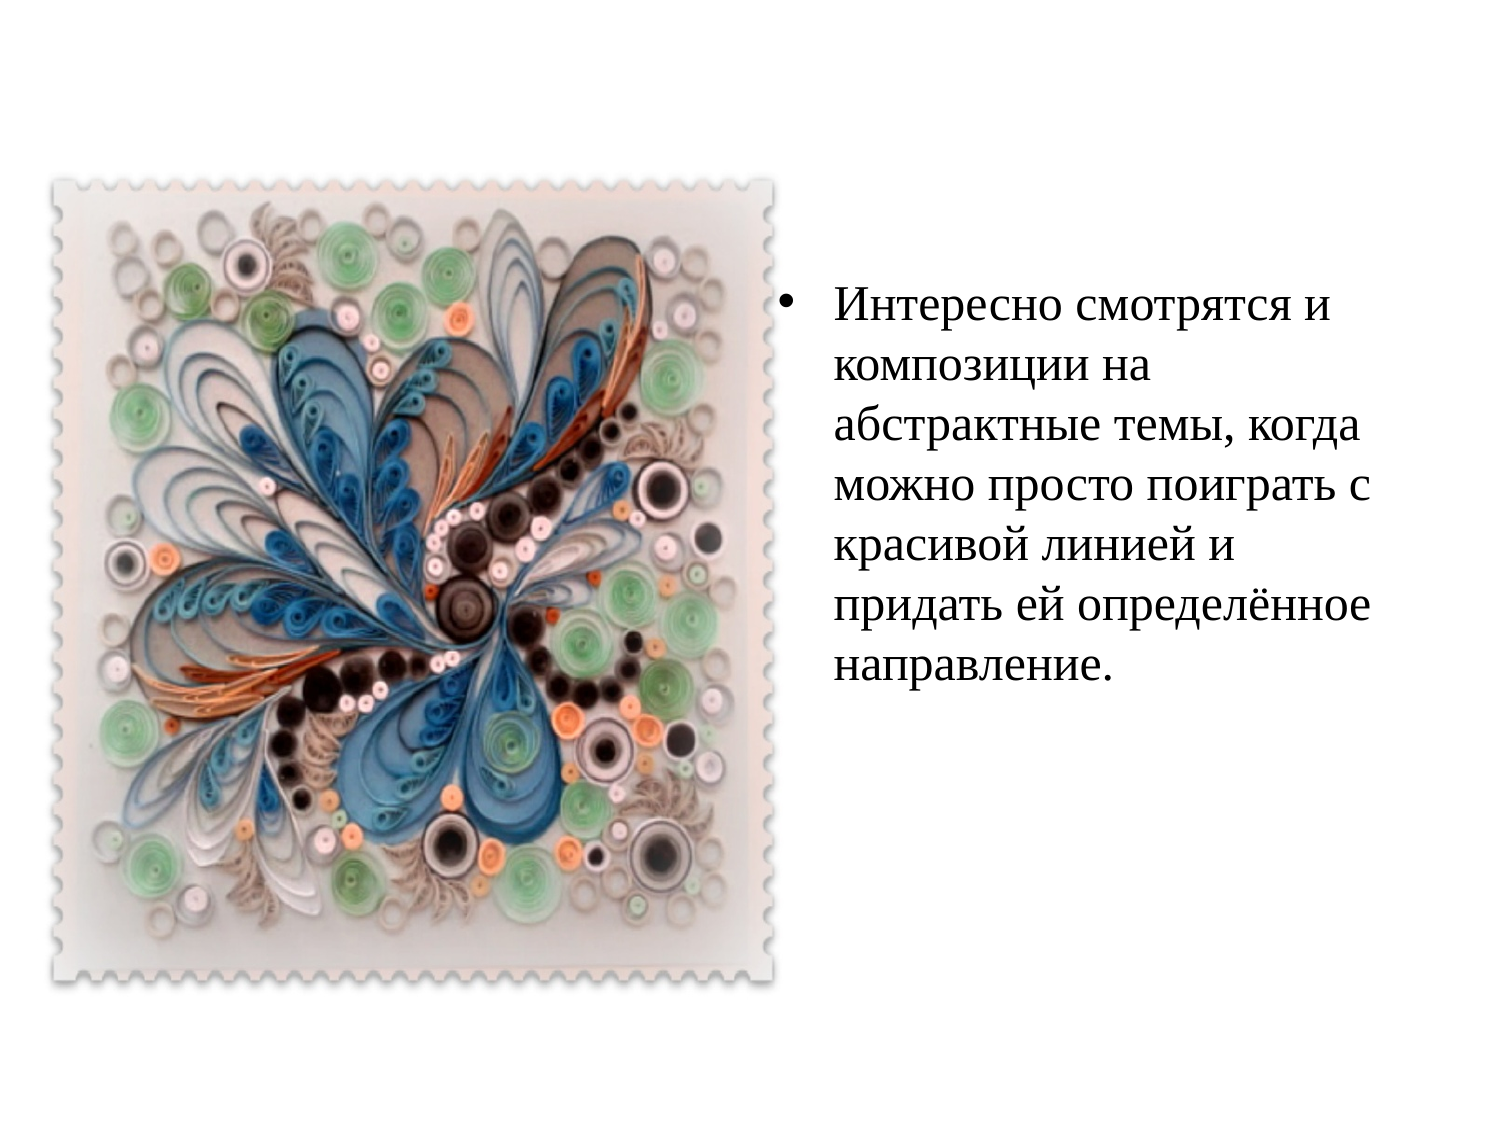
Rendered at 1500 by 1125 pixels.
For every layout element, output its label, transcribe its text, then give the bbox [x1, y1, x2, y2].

list Интересно смотрятся и композиции на абстрактные темы, когда можно просто поиграть с красивой линией и придать ей определённое направление. [790, 262, 1425, 1005]
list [37, 162, 788, 1001]
